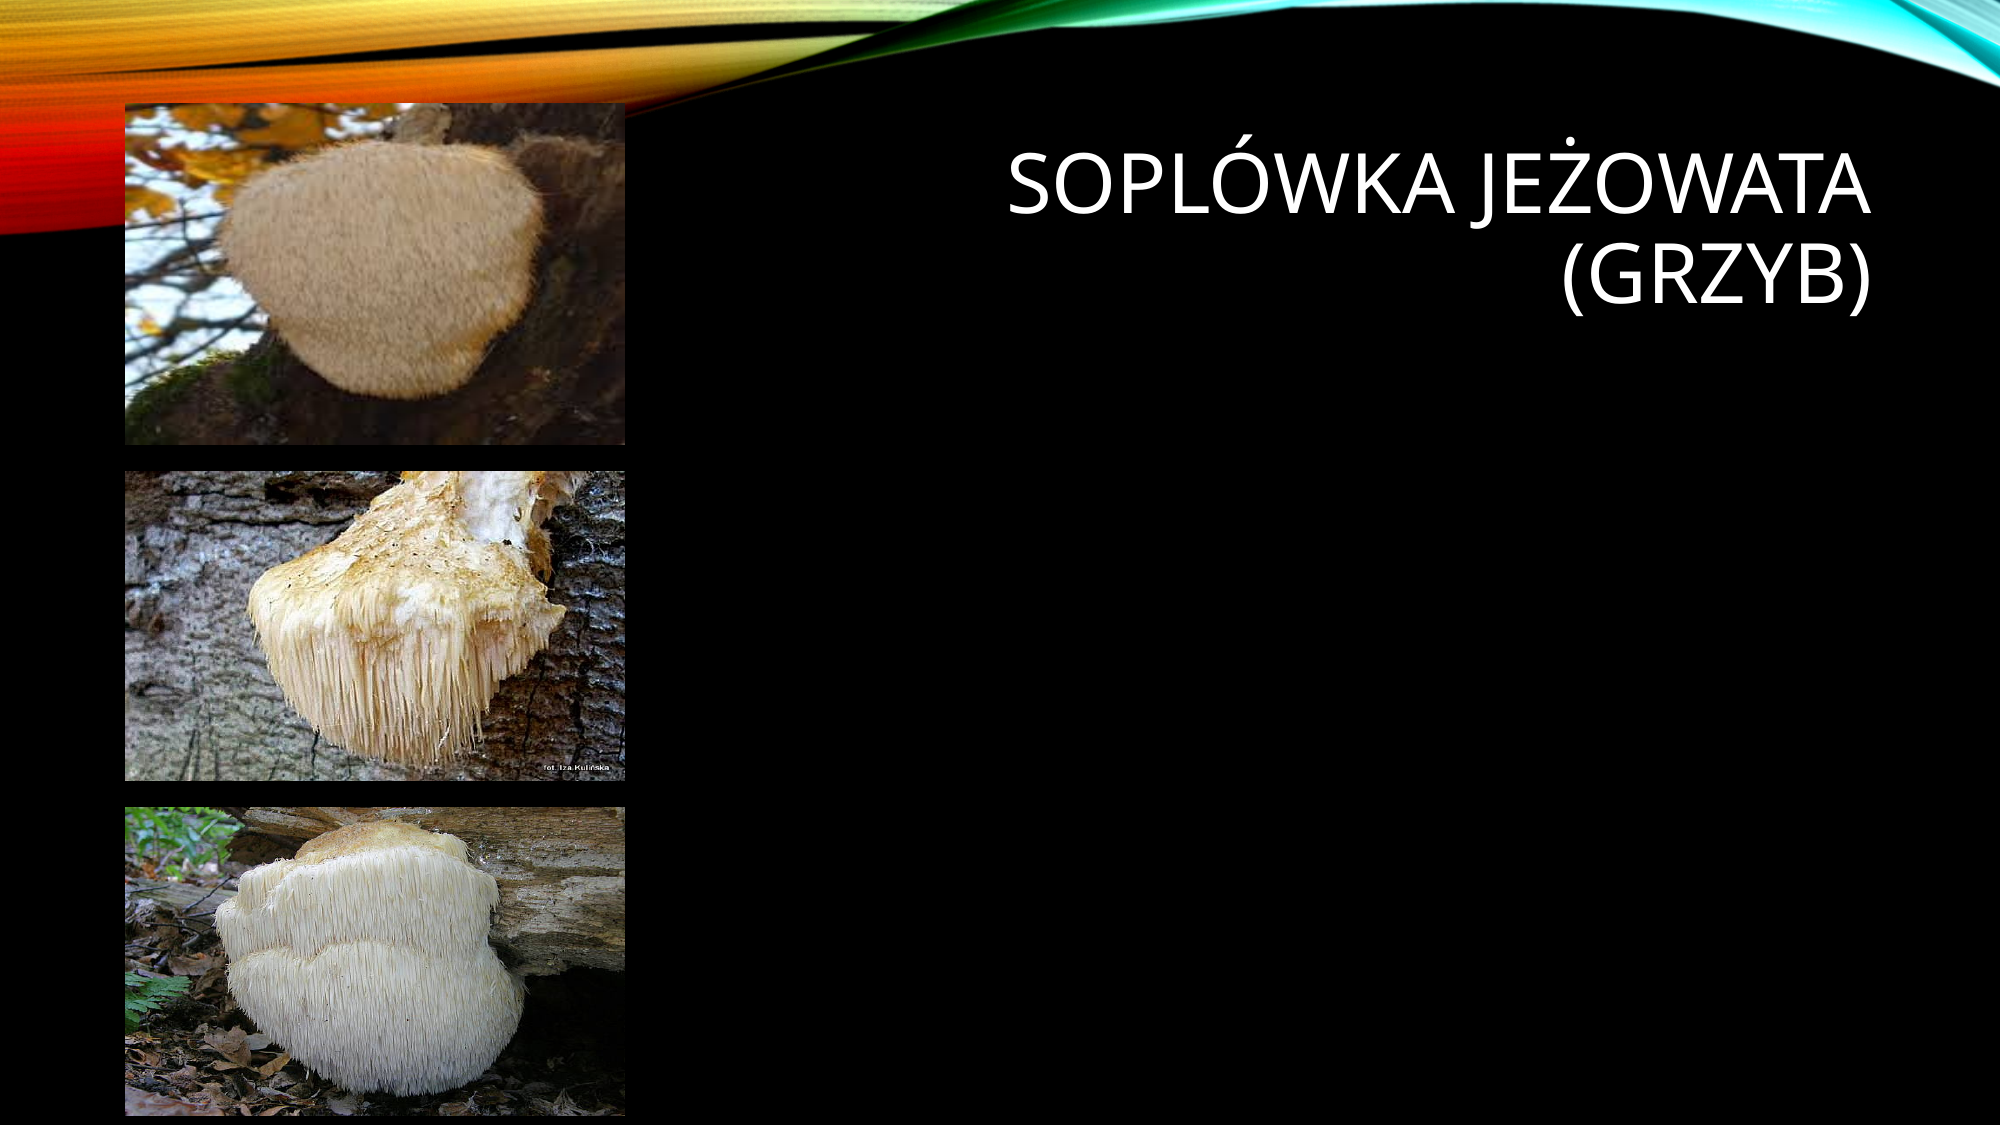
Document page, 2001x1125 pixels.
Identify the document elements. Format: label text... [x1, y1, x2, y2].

picture [125, 807, 626, 1117]
title Soplówka jeżowata (grzyb) [626, 125, 1888, 338]
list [125, 103, 626, 445]
picture [125, 471, 626, 781]
picture [0, 0, 2000, 237]
